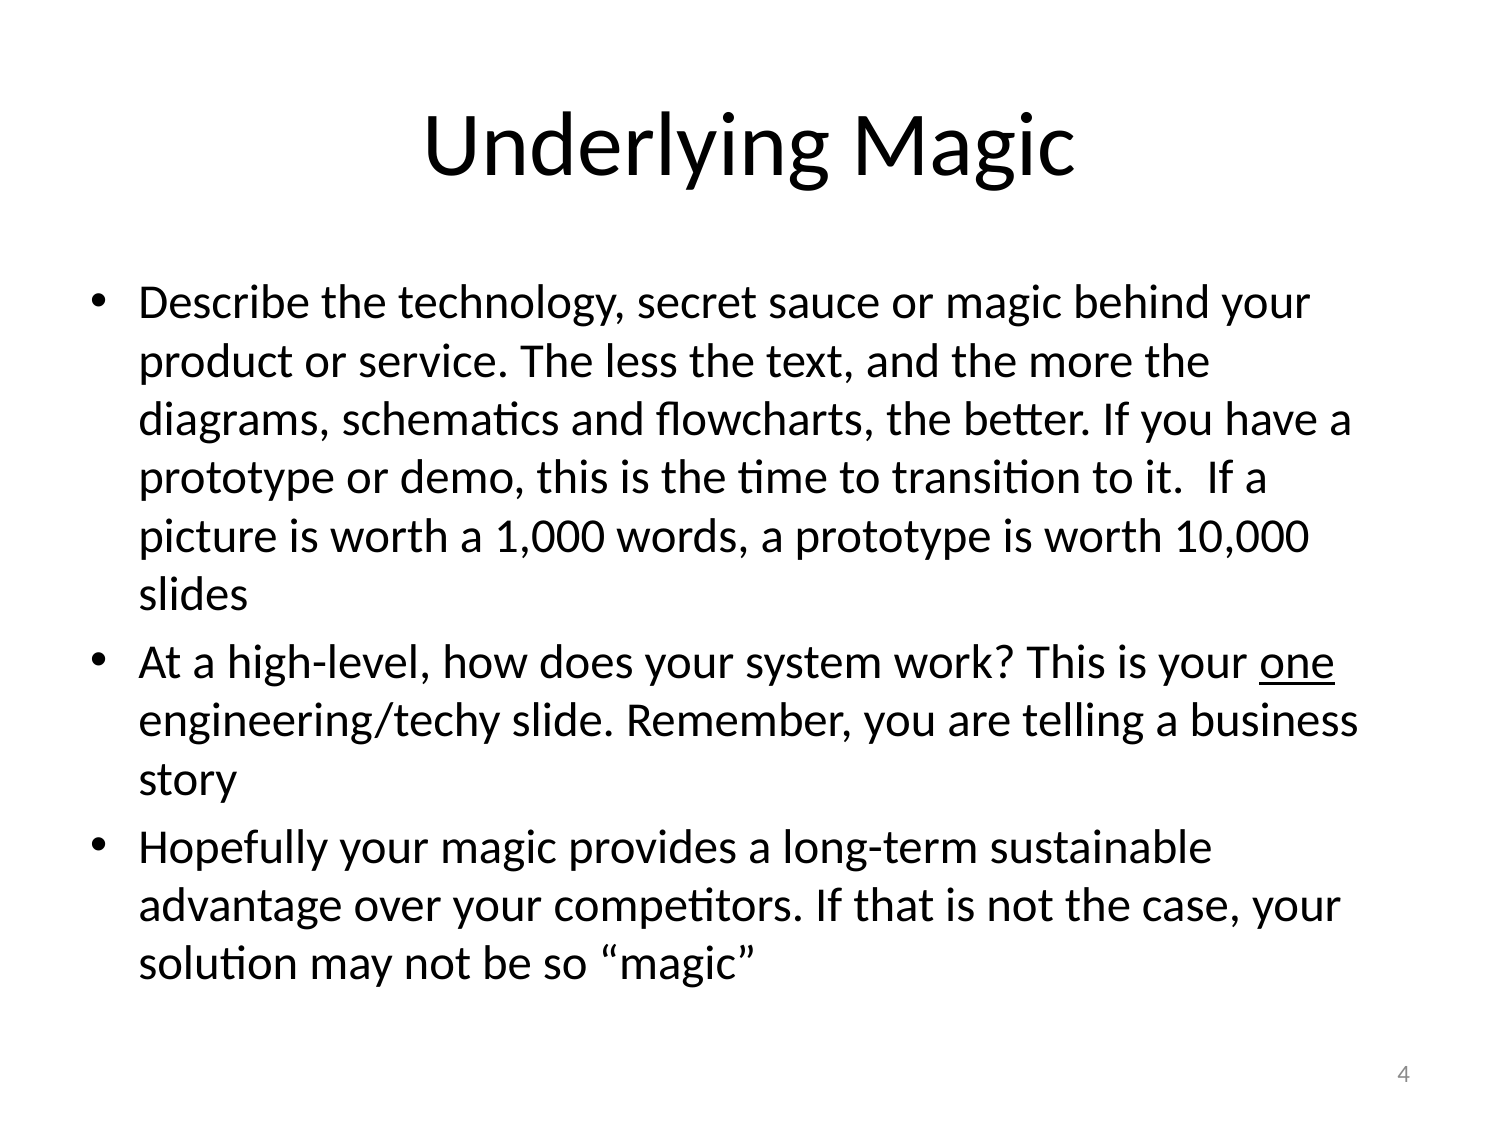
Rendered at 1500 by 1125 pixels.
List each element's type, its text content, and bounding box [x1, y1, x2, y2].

title Underlying Magic [75, 45, 1425, 233]
slide_number 4 [1074, 1042, 1425, 1103]
list Describe the technology, secret sauce or magic behind your product or service. The less the text, and the more the diagrams, schematics and flowcharts, the better. If you have a prototype or demo, this is the time to transition to it. If a picture is worth a 1,000 words, a prototype is worth 10,000 slides At a high-level, how does your system work? This is your one engineering/techy slide. Remember, you are telling a business story Hopefully your magic provides a long-term sustainable advantage over your competitors. If that is not the case, your solution may not be so “magic” [75, 262, 1425, 1005]
